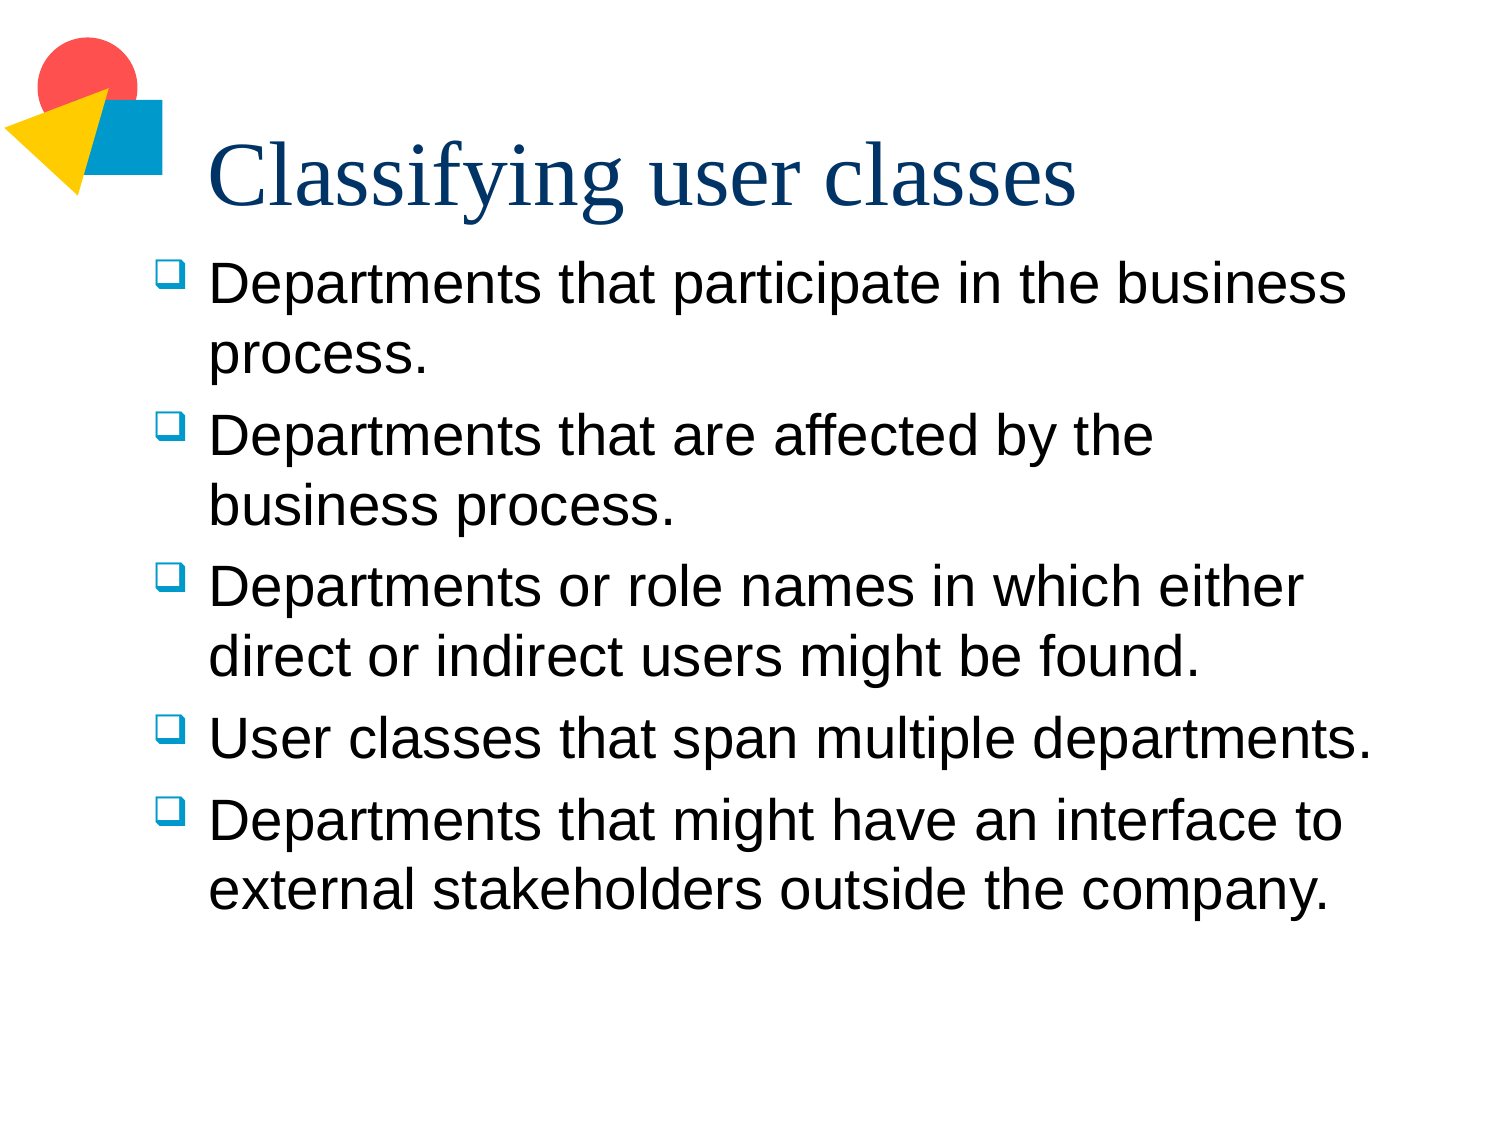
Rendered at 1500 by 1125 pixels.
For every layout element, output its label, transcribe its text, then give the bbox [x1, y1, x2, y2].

title Classifying user classes [192, 75, 1468, 263]
list Departments that participate in the business process. Departments that are affected by the business process. Departments or role names in which either direct or indirect users might be found. User classes that span multiple departments. Departments that might have an interface to external stakeholders outside the company. [137, 237, 1413, 913]
